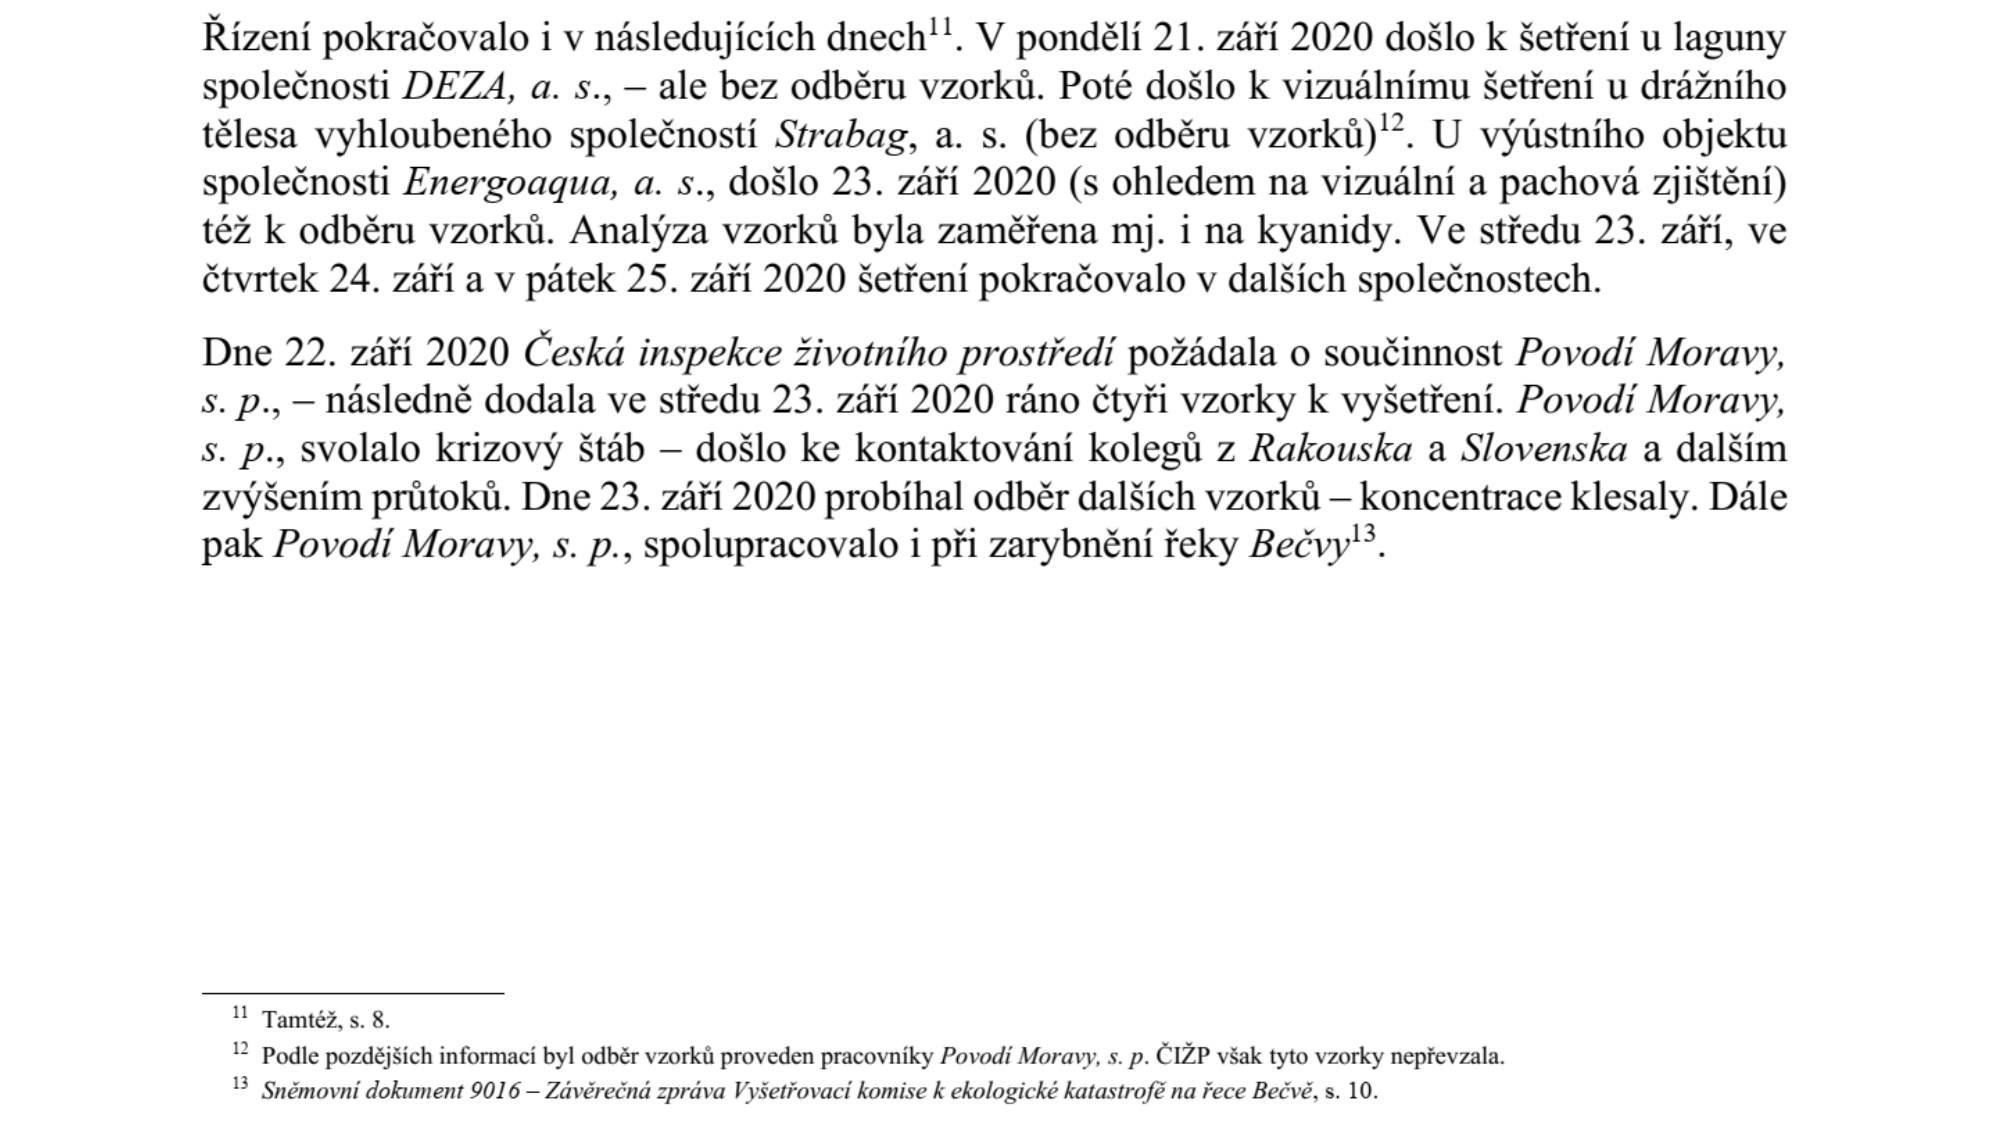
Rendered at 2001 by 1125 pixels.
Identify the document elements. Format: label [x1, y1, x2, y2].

picture [186, 0, 1813, 1125]
